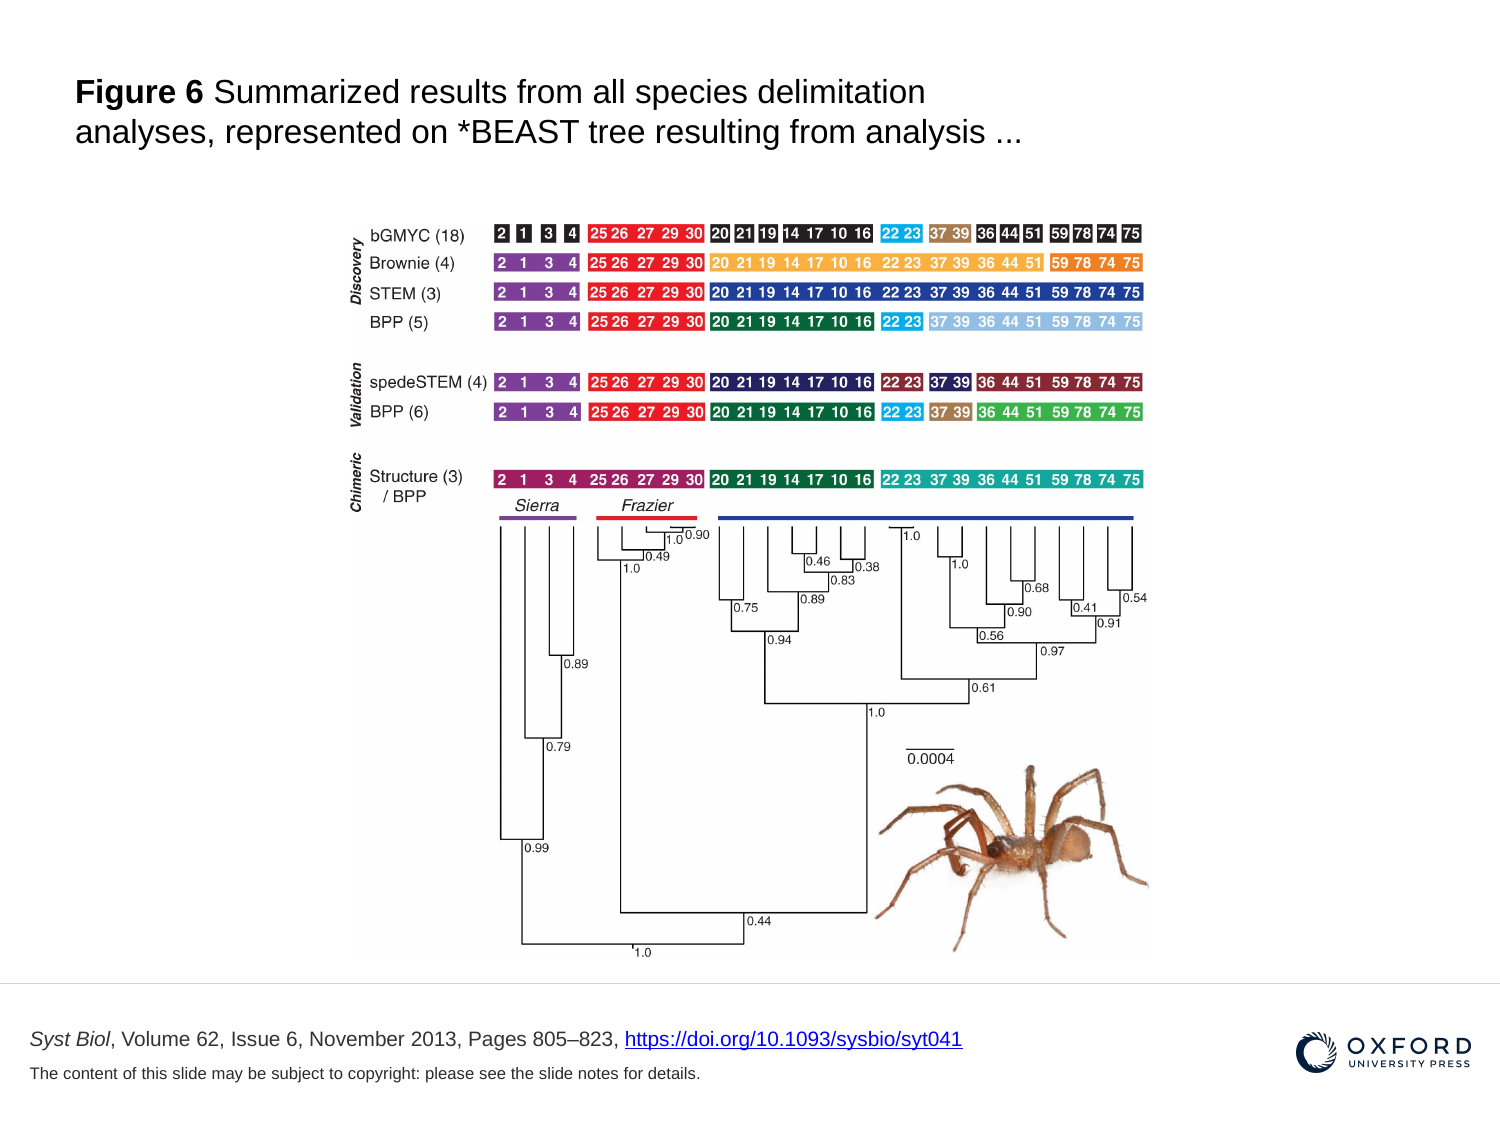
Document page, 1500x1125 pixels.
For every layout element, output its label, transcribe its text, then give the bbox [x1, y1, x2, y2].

picture [1296, 1032, 1471, 1073]
footer Syst Biol, Volume 62, Issue 6, November 2013, Pages 805–823, https://doi.org/10.1093/sysbio/syt041 The content of this slide may be subject to copyright: please see the slide notes for details. [0, 983, 1260, 1125]
title Figure 6 Summarized results from all species delimitation analyses, represented on *BEAST tree resulting from analysis ... [75, 69, 1078, 171]
picture [349, 224, 1151, 957]
